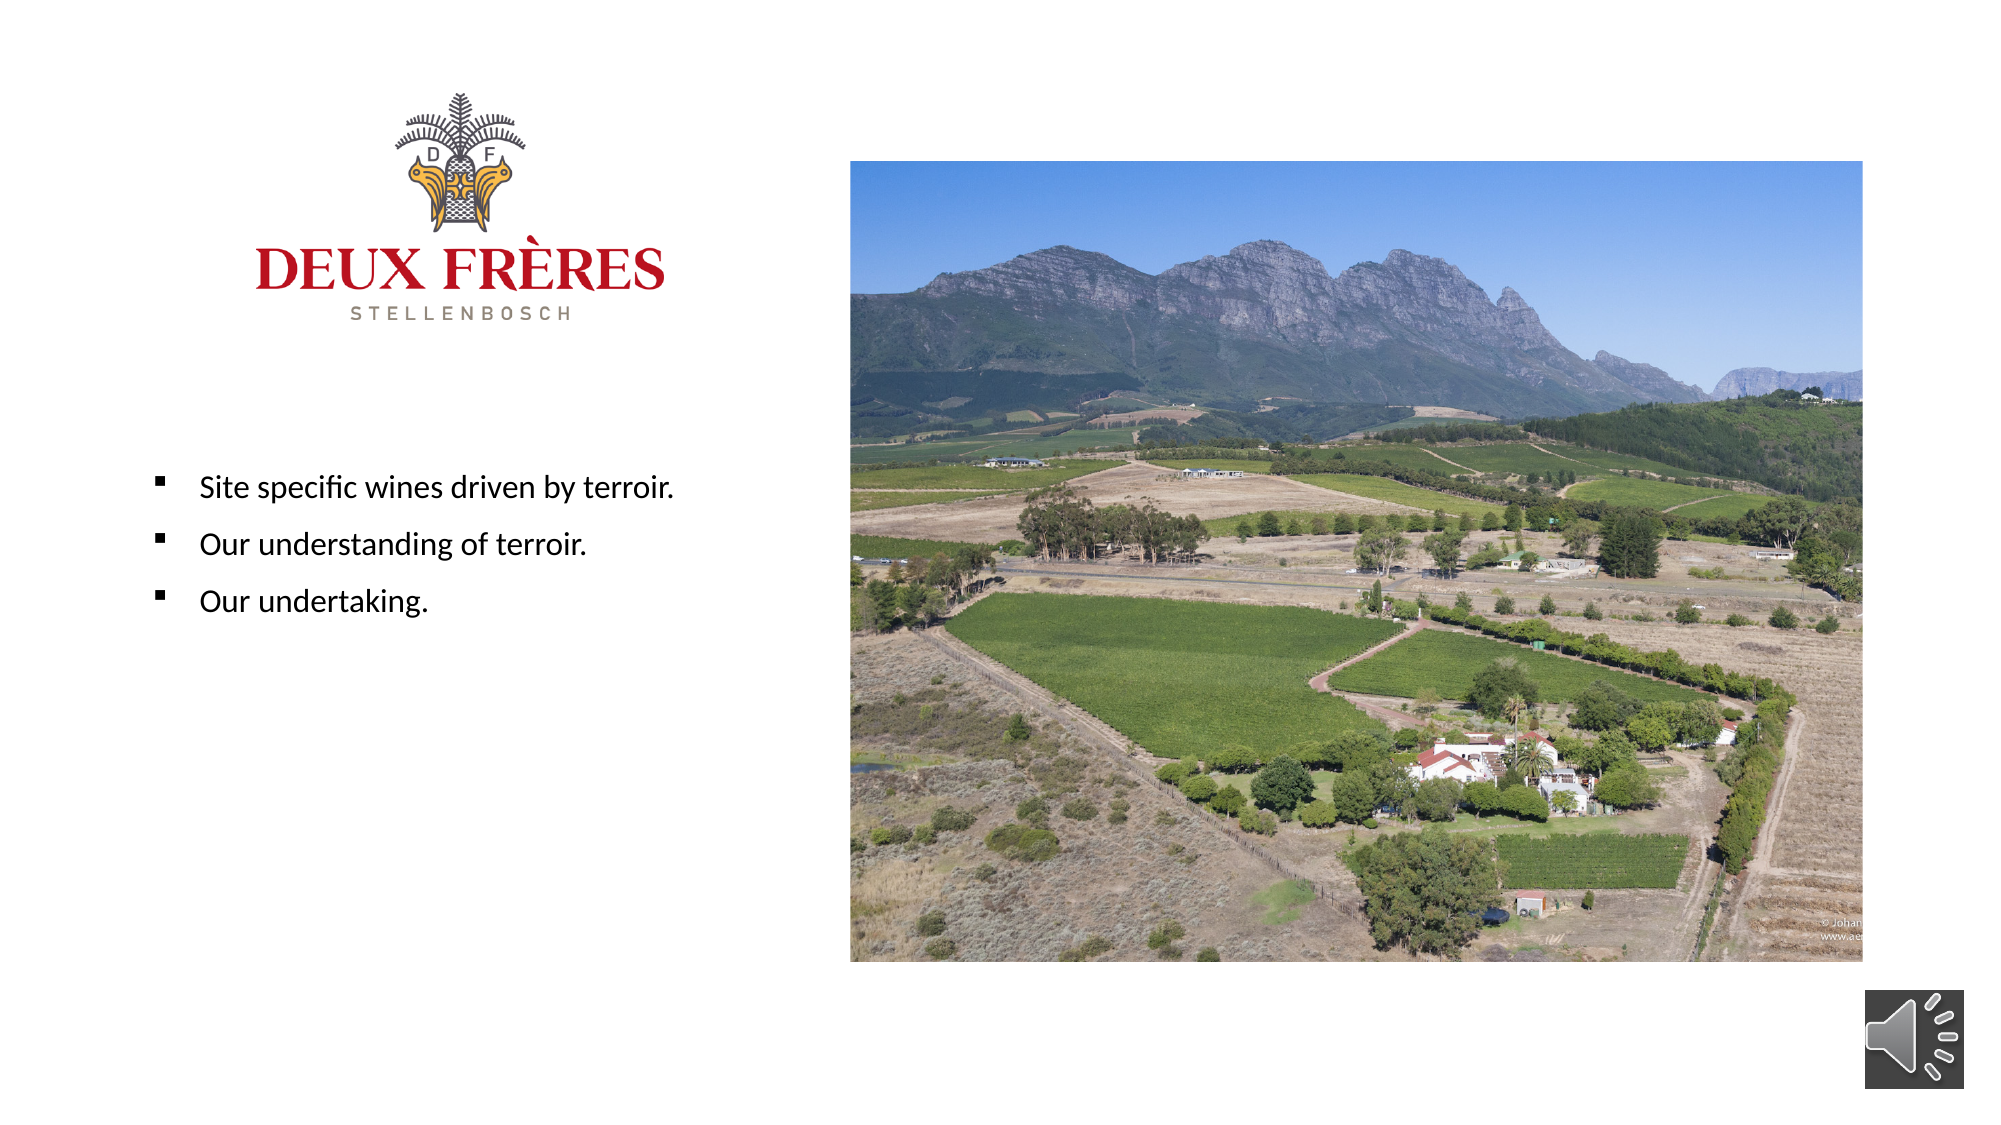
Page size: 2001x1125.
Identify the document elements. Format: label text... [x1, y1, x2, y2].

picture [256, 93, 664, 320]
picture [1864, 989, 1965, 1090]
picture [850, 161, 1863, 962]
list Site specific wines driven by terroir. Our understanding of terroir. Our undertaking. [137, 462, 783, 963]
